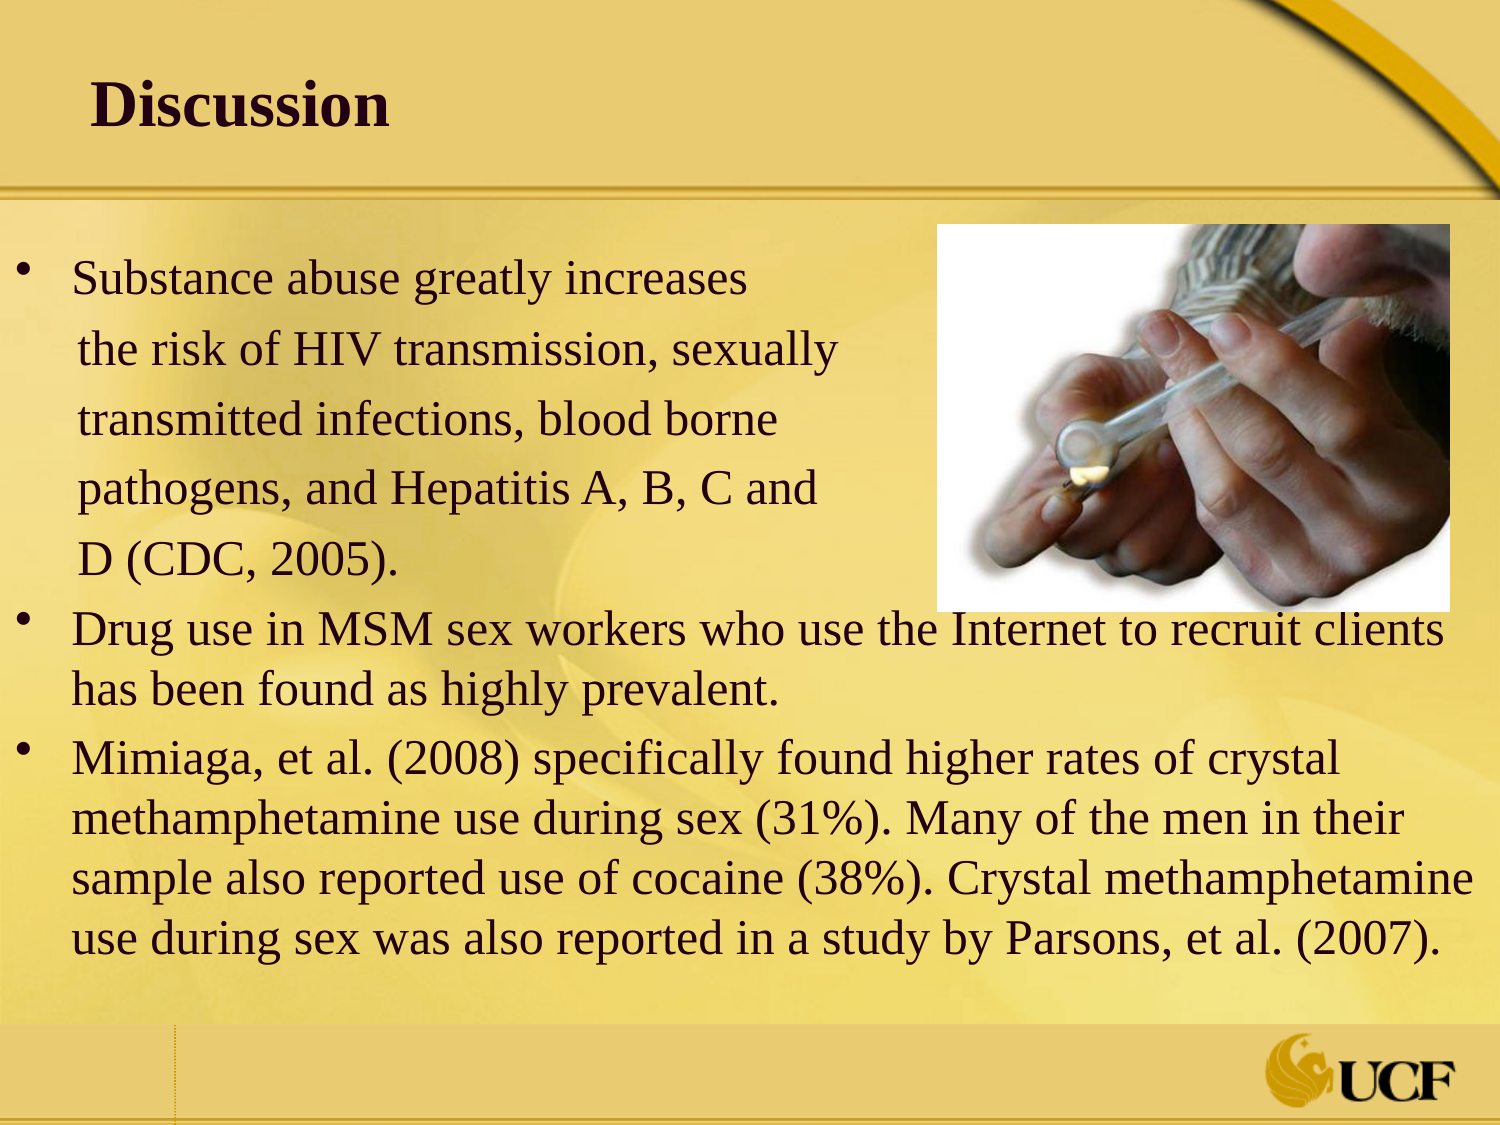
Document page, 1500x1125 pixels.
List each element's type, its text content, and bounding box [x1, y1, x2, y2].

picture [0, 0, 1500, 612]
list Substance abuse greatly increases the risk of HIV transmission, sexually transmitted infections, blood borne pathogens, and Hepatitis A, B, C and D (CDC, 2005). Drug use in MSM sex workers who use the Internet to recruit clients has been found as highly prevalent. Mimiaga, et al. (2008) specifically found higher rates of crystal methamphetamine use during sex (31%). Many of the men in their sample also reported use of cocaine (38%). Crystal methamphetamine use during sex was also reported in a study by Parsons, et al. (2007). [0, 237, 1500, 975]
title Discussion [75, 0, 1263, 200]
picture [0, 975, 1500, 1125]
